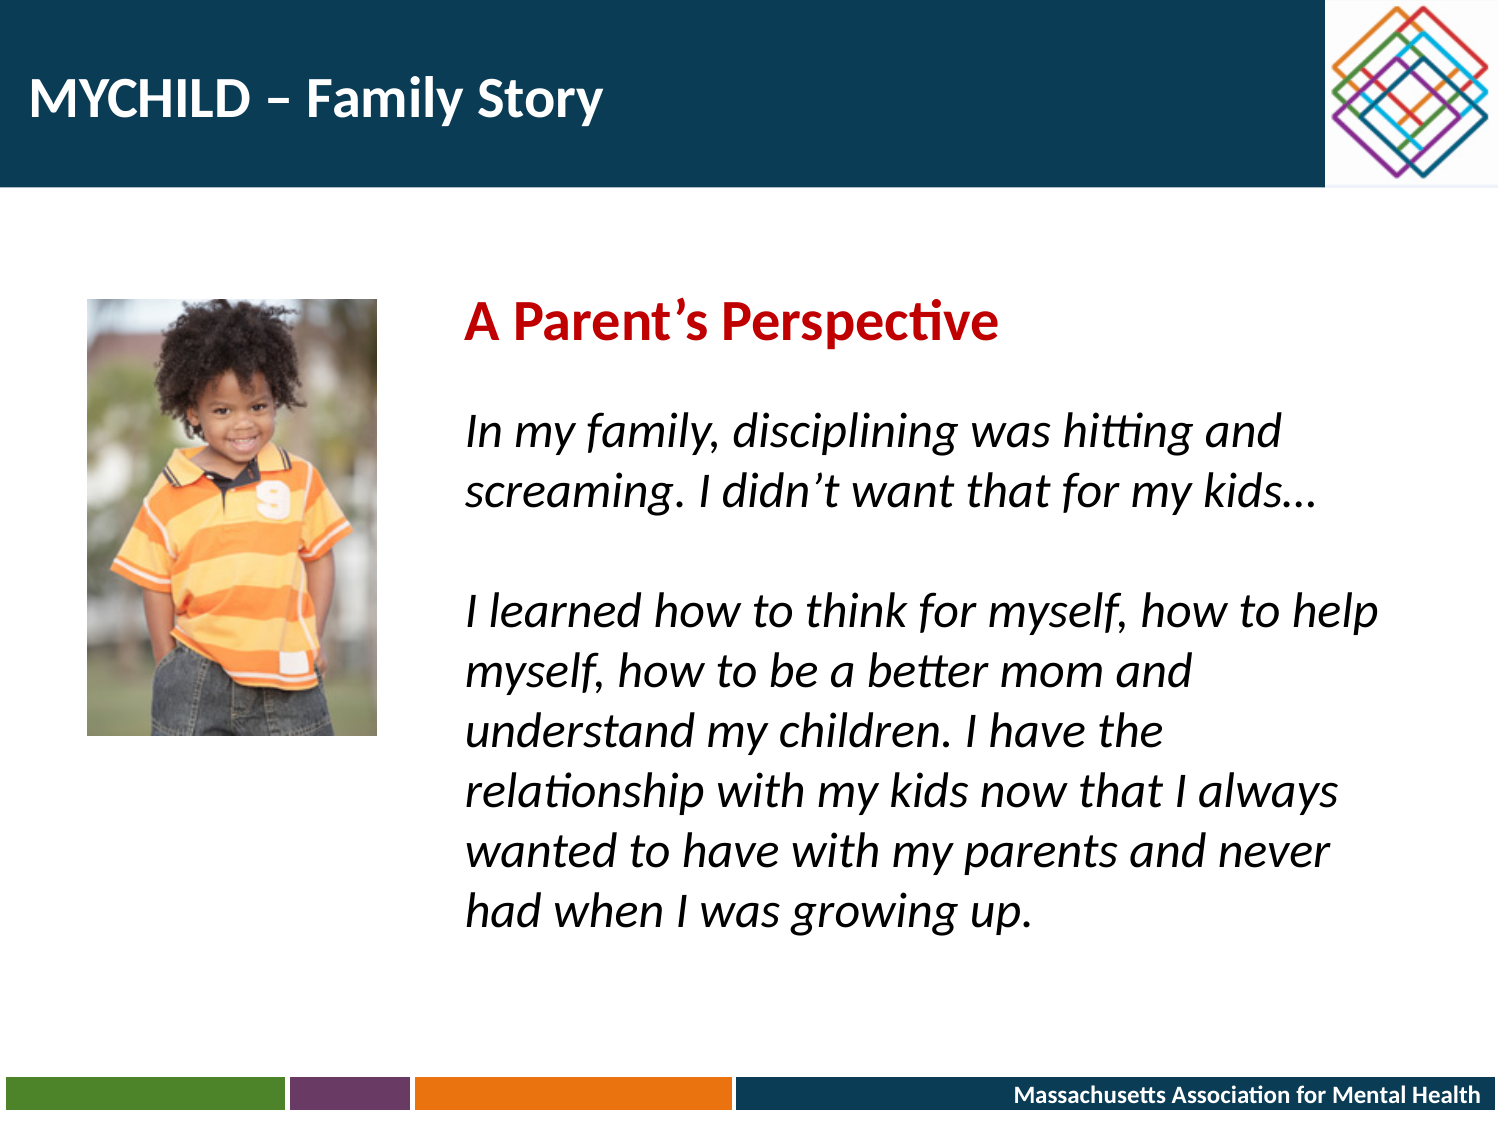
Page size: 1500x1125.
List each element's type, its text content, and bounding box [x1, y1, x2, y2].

title MYCHILD – Family Story [0, 0, 1325, 188]
picture [87, 299, 377, 737]
text_box A Parent’s Perspective In my family, disciplining was hitting and screaming. I didn’t want that for my kids… I learned how to think for myself, how to help myself, how to be a better mom and understand my children. I have the relationship with my kids now that I always wanted to have with my parents and never had when I was growing up. [449, 275, 1425, 945]
picture [1325, 0, 1498, 188]
